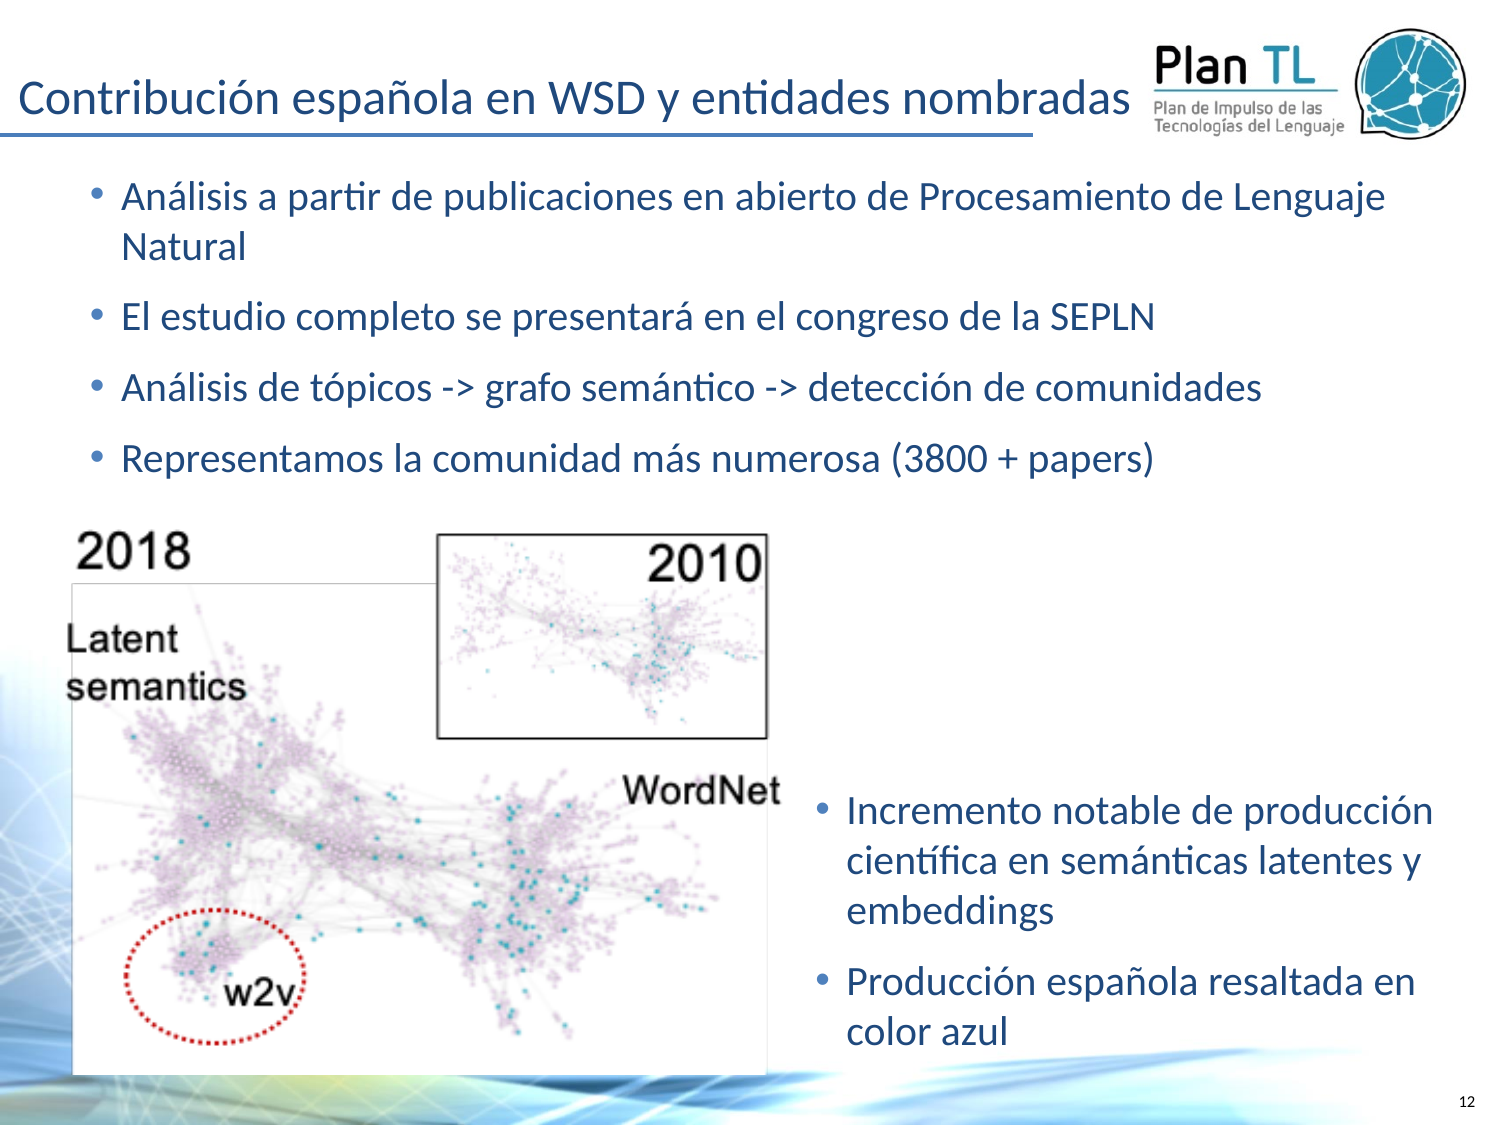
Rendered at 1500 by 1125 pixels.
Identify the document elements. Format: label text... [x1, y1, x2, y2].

text_box Incremento notable de producción científica en semánticas latentes y embeddings Producción española resaltada en color azul [800, 775, 1460, 1097]
slide_number 12 [1352, 1082, 1491, 1114]
list Análisis a partir de publicaciones en abierto de Procesamiento de Lenguaje Natural El estudio completo se presentará en el congreso de la SEPLN Análisis de tópicos -> grafo semántico -> detección de comunidades Representamos la comunidad más numerosa (3800 + papers) [75, 160, 1447, 775]
picture [0, 436, 1500, 1125]
title Contribución española en WSD y entidades nombradas [3, 63, 1177, 132]
picture [1142, 17, 1478, 145]
